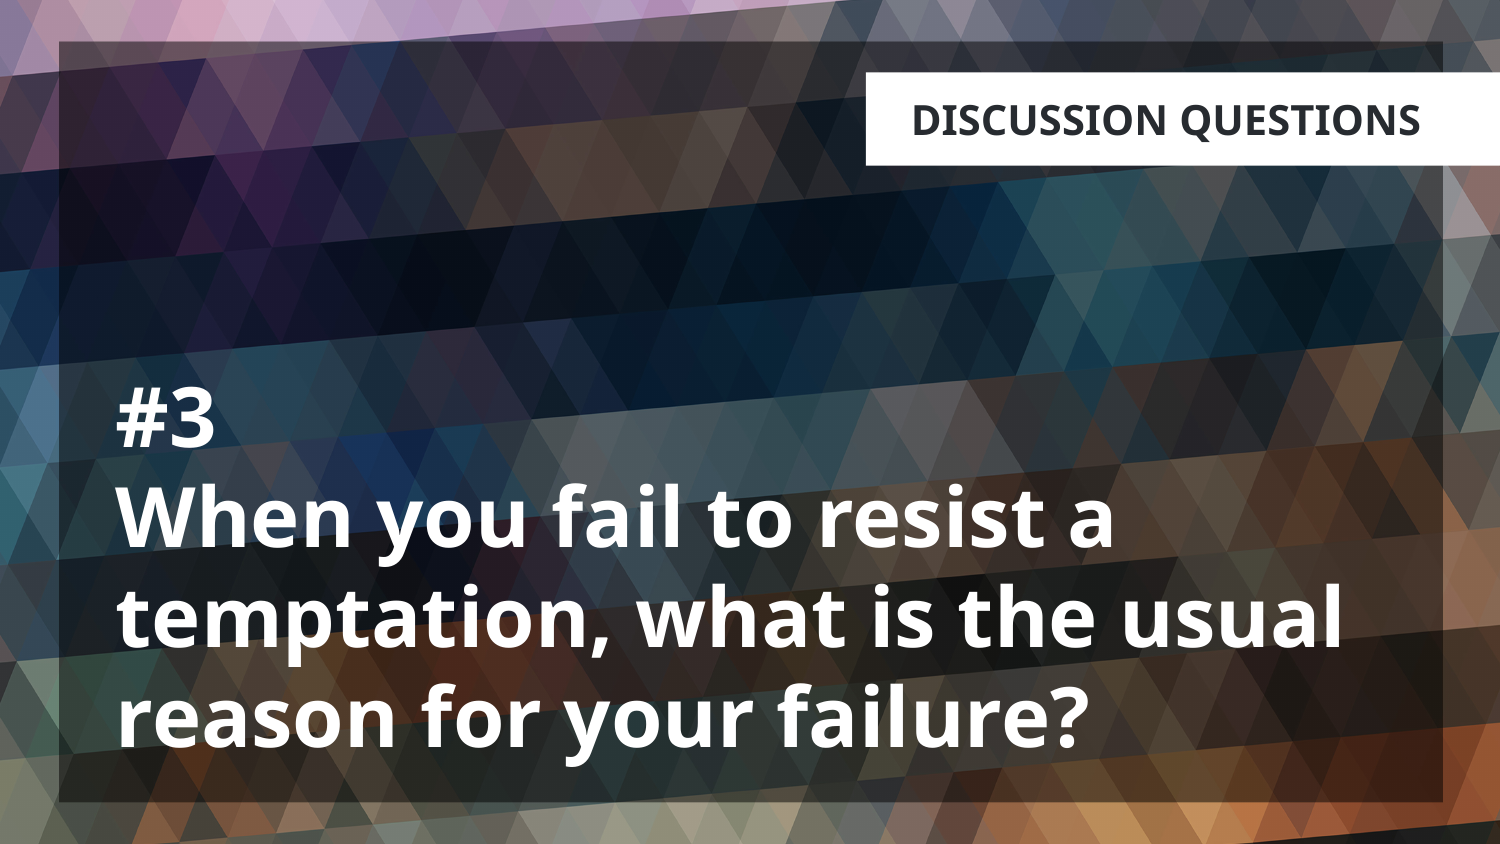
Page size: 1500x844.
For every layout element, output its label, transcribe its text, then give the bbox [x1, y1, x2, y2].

title #3 When you fail to resist a temptation, what is the usual reason for your failure? [100, 223, 1400, 772]
picture [0, 0, 1500, 844]
